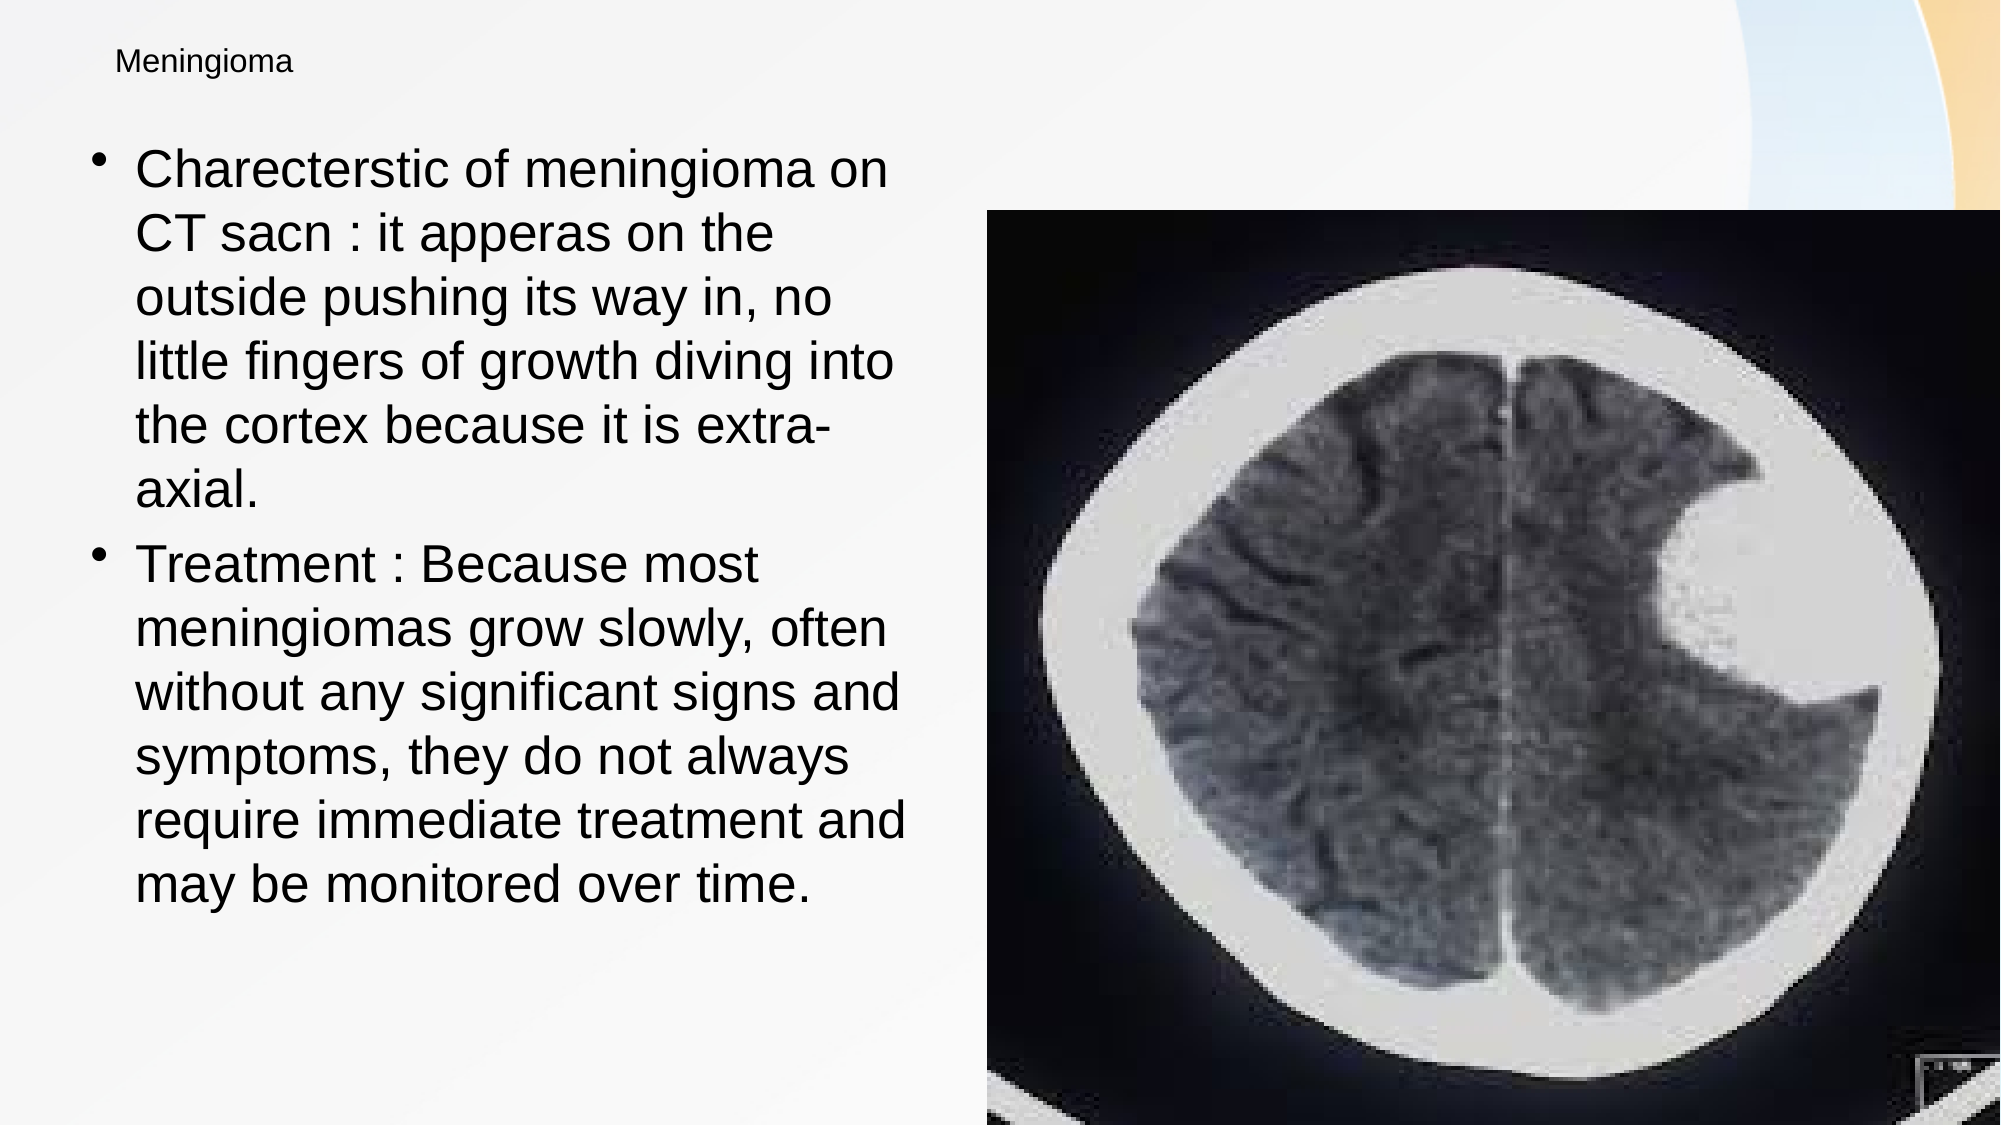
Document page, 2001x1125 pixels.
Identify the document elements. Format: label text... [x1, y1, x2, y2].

title Meningioma [99, 30, 1901, 127]
picture [0, 0, 2001, 1125]
list Charecterstic of meningioma on CT sacn : it apperas on the outside pushing its way in, no little fingers of growth diving into the cortex because it is extra-axial. Treatment : Because most meningiomas grow slowly, often without any significant signs and symptoms, they do not always require immediate treatment and may be monitored over time. [75, 126, 926, 965]
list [987, 210, 2000, 1125]
